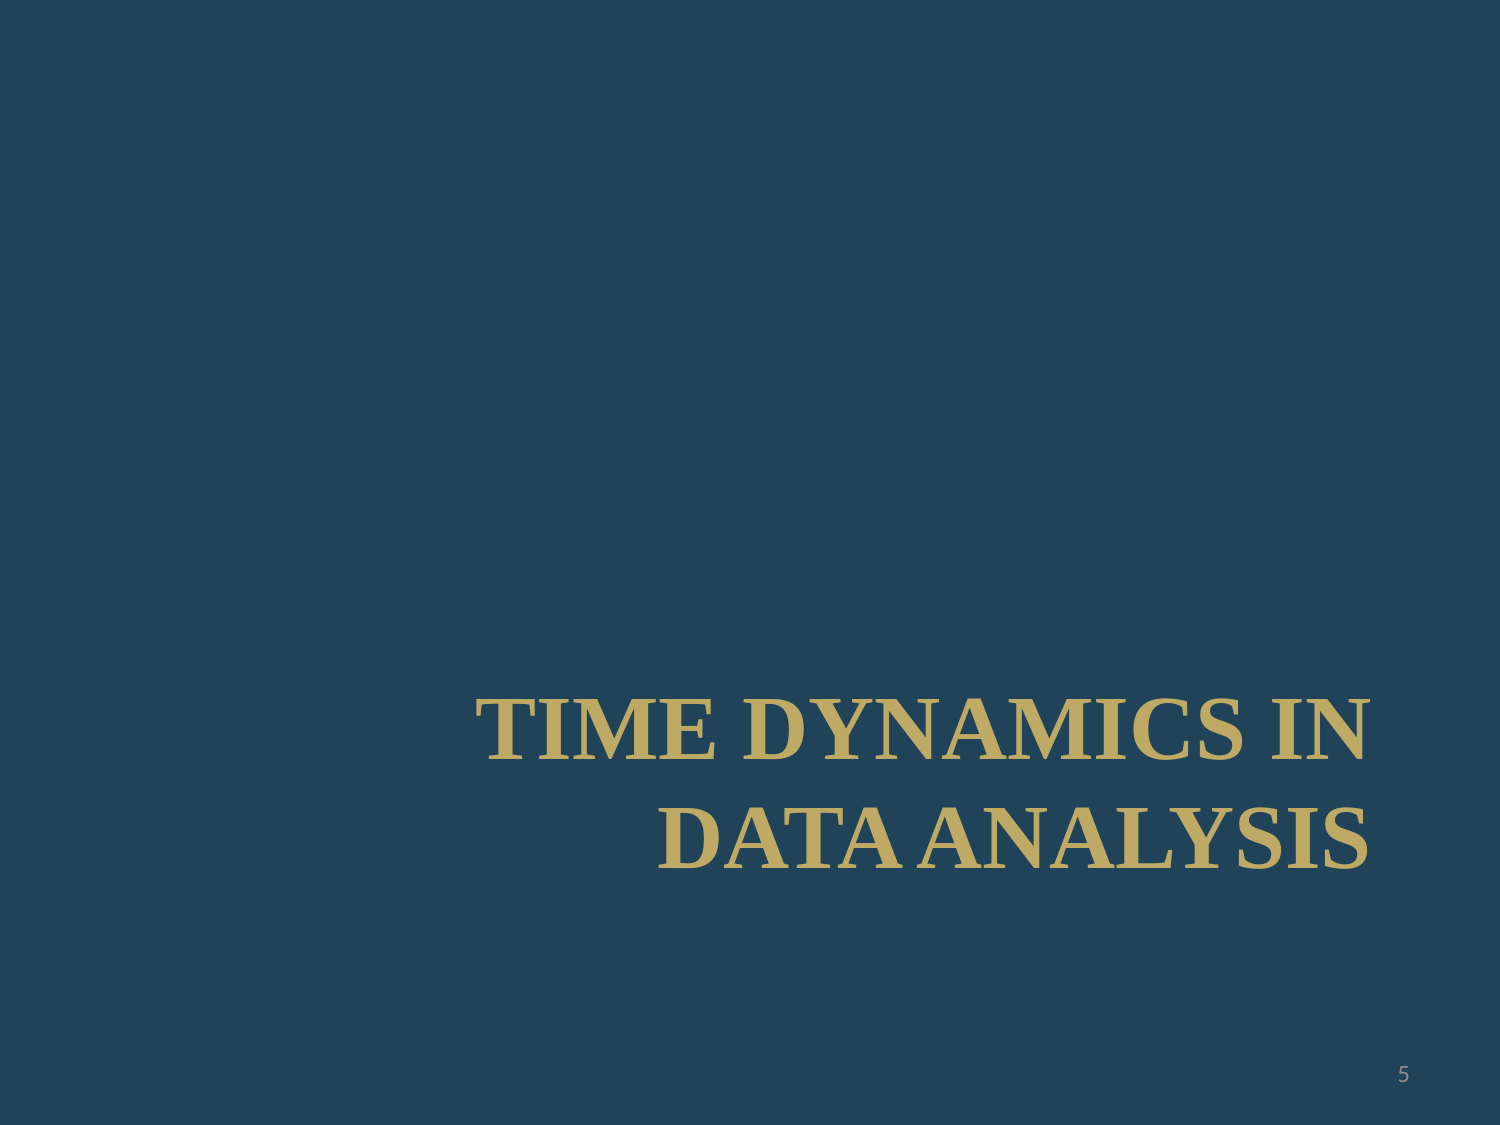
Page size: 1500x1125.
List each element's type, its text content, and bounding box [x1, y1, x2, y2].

title Time Dynamics in data analysis [112, 549, 1388, 774]
slide_number 5 [1074, 1042, 1425, 1103]
